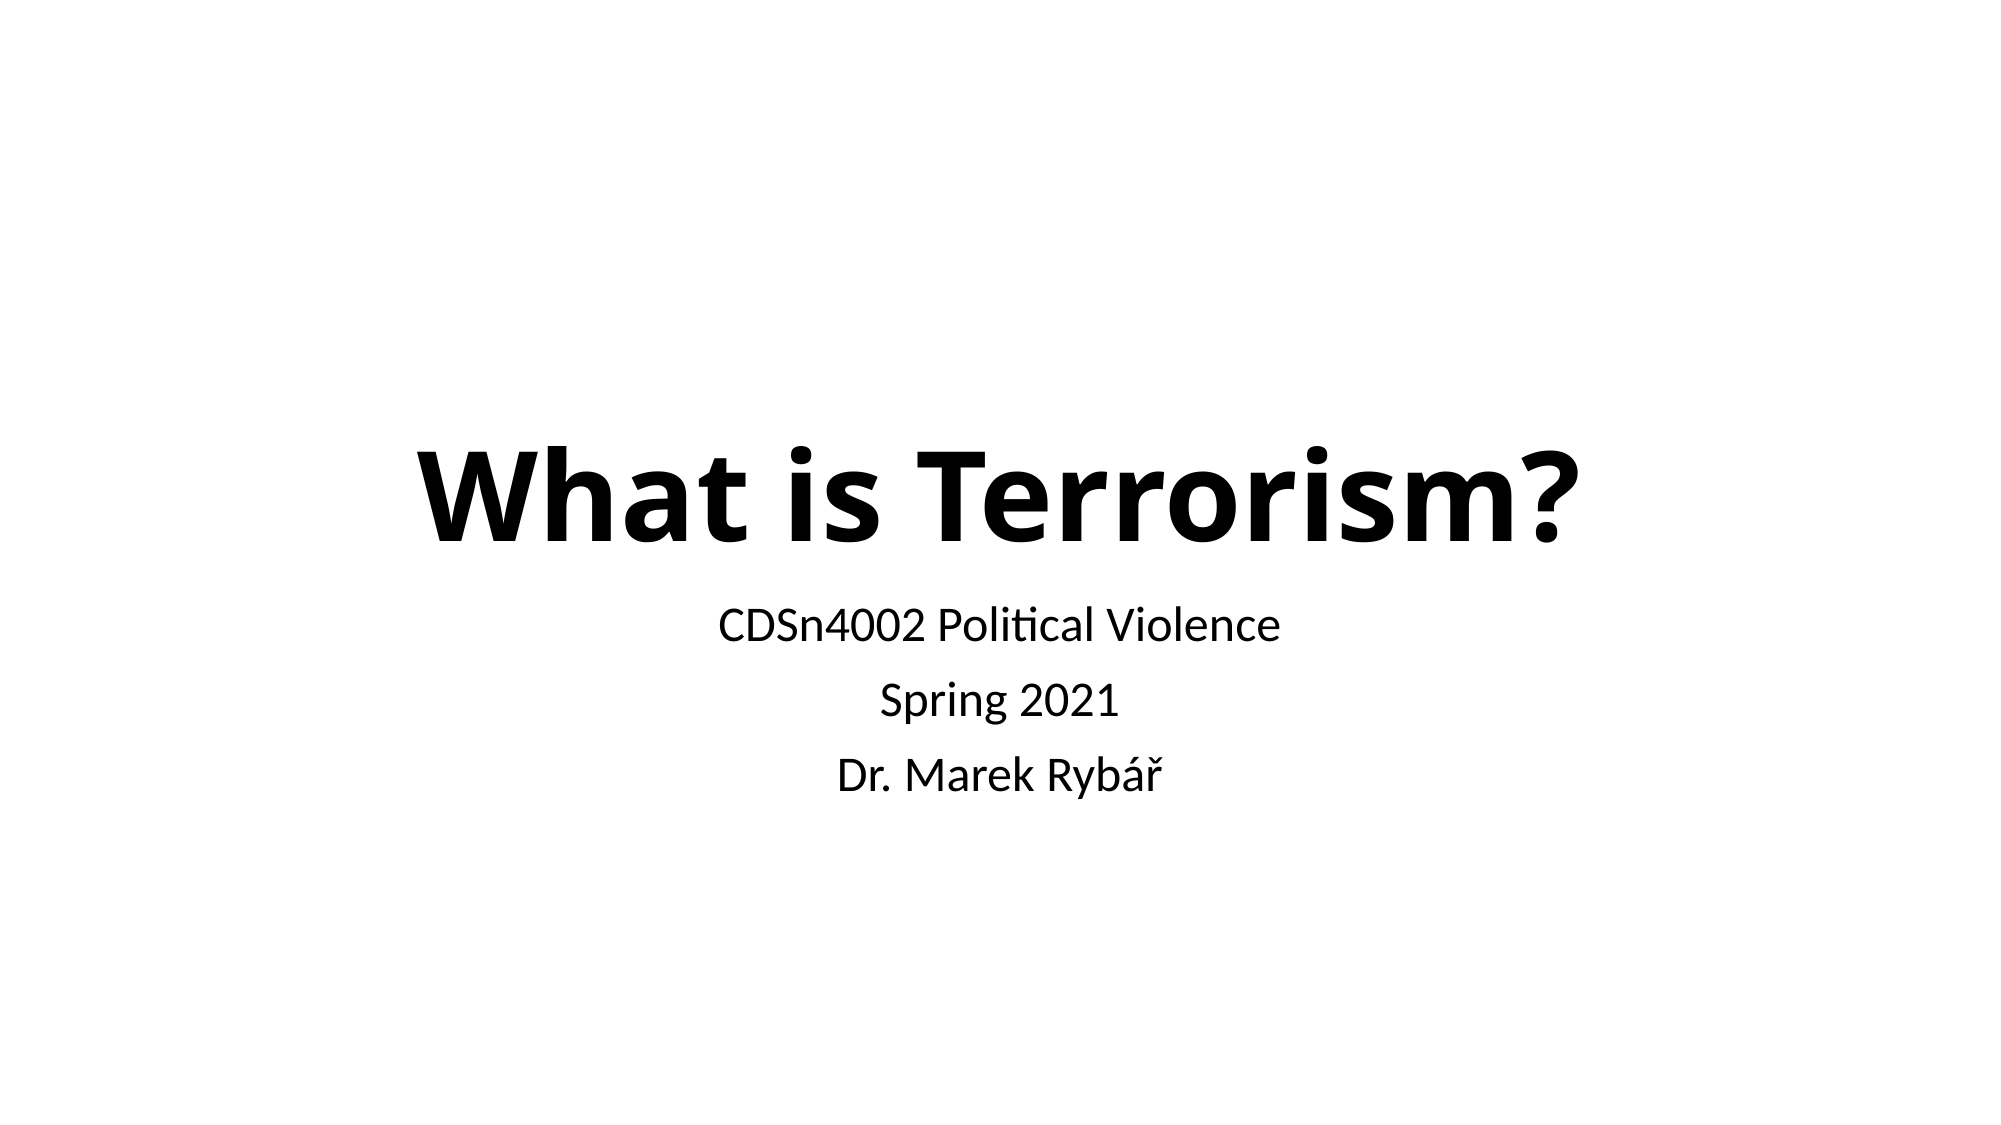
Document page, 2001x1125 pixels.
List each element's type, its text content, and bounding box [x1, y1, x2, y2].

subtitle CDSn4002 Political Violence Spring 2021 Dr. Marek Rybář [249, 590, 1750, 863]
title What is Terrorism? [249, 184, 1750, 576]
